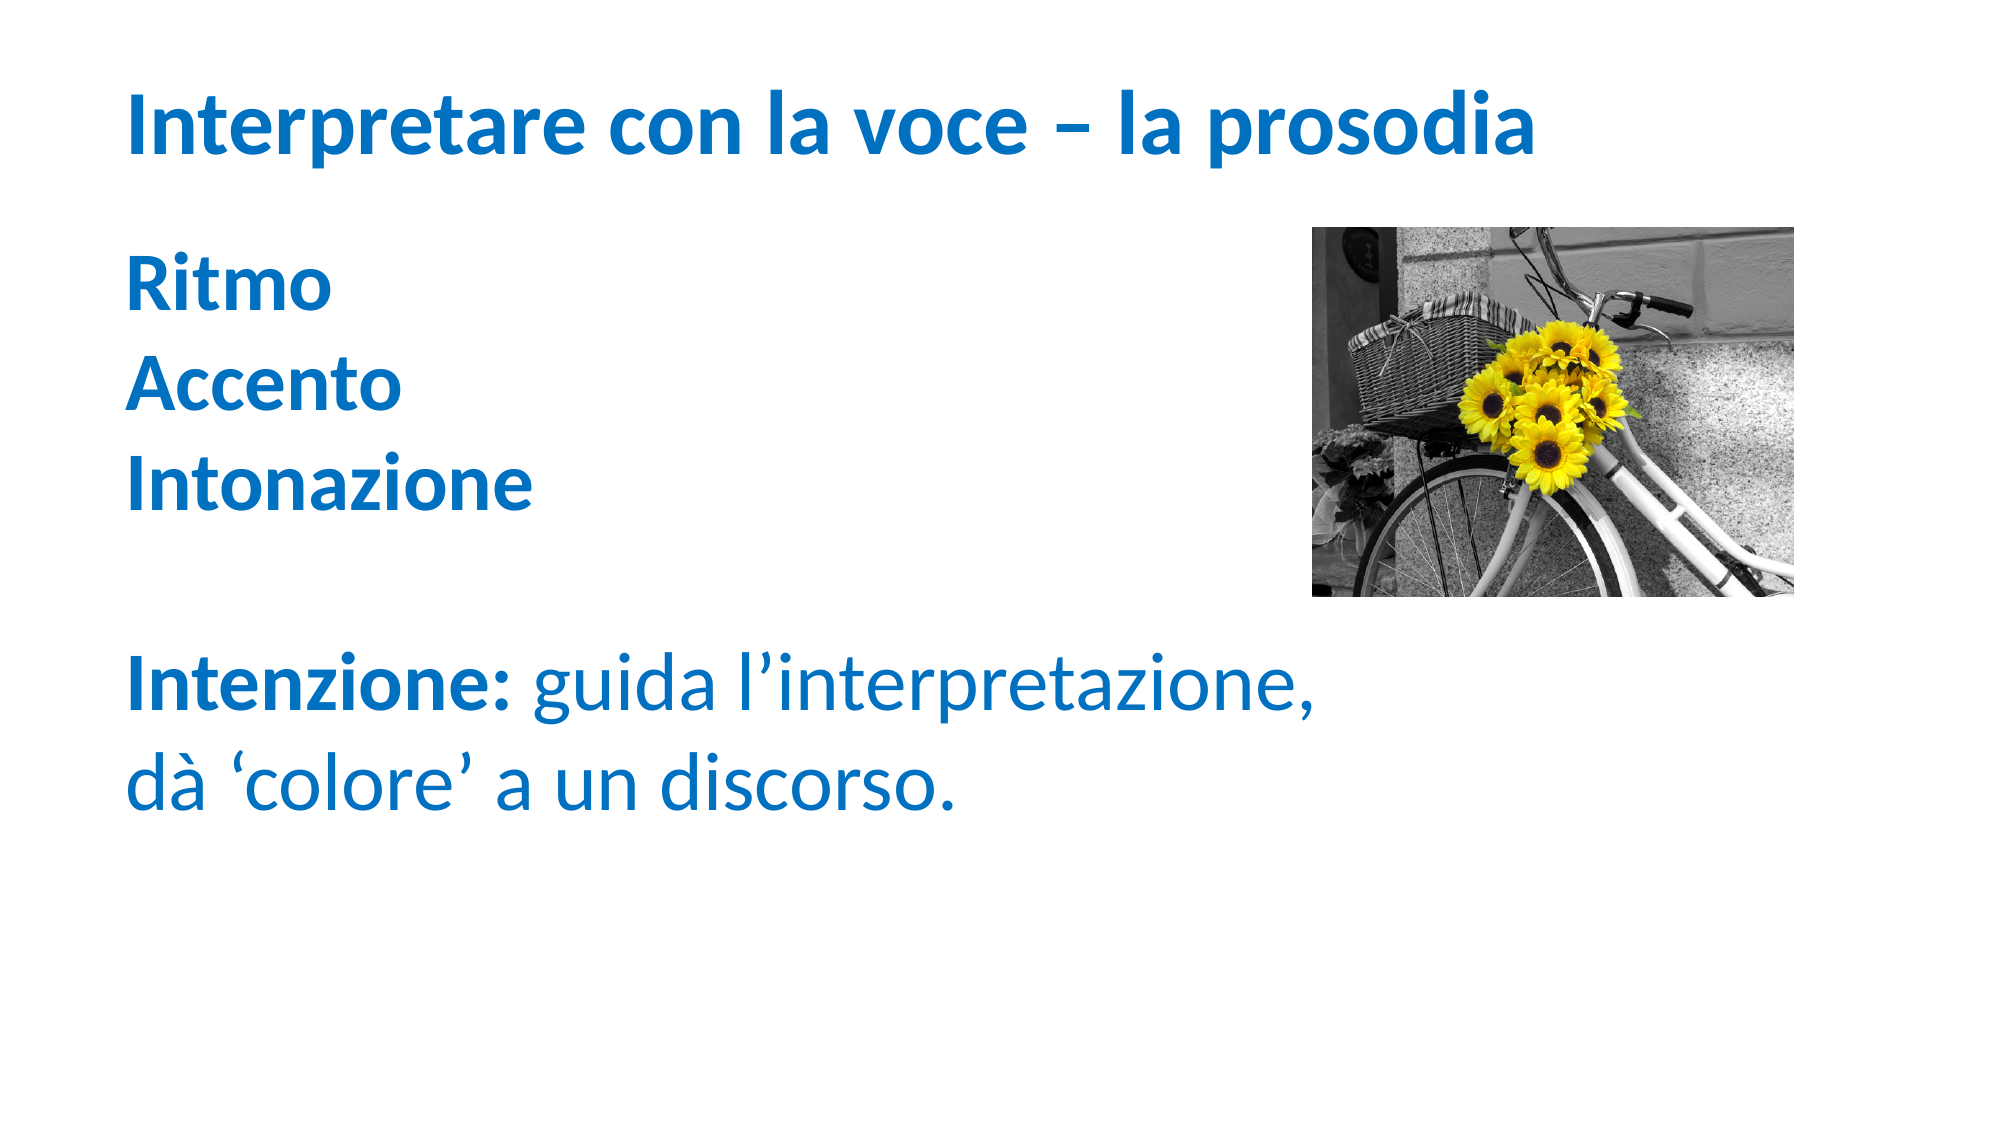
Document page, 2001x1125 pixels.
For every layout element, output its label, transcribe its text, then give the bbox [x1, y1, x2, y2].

picture [1312, 227, 1795, 597]
list Ritmo Accento Intonazione Intenzione: guida l’interpretazione, dà ‘colore’ a un discorso. [125, 227, 1900, 1050]
title Interpretare con la voce – la prosodia [125, 62, 1875, 174]
